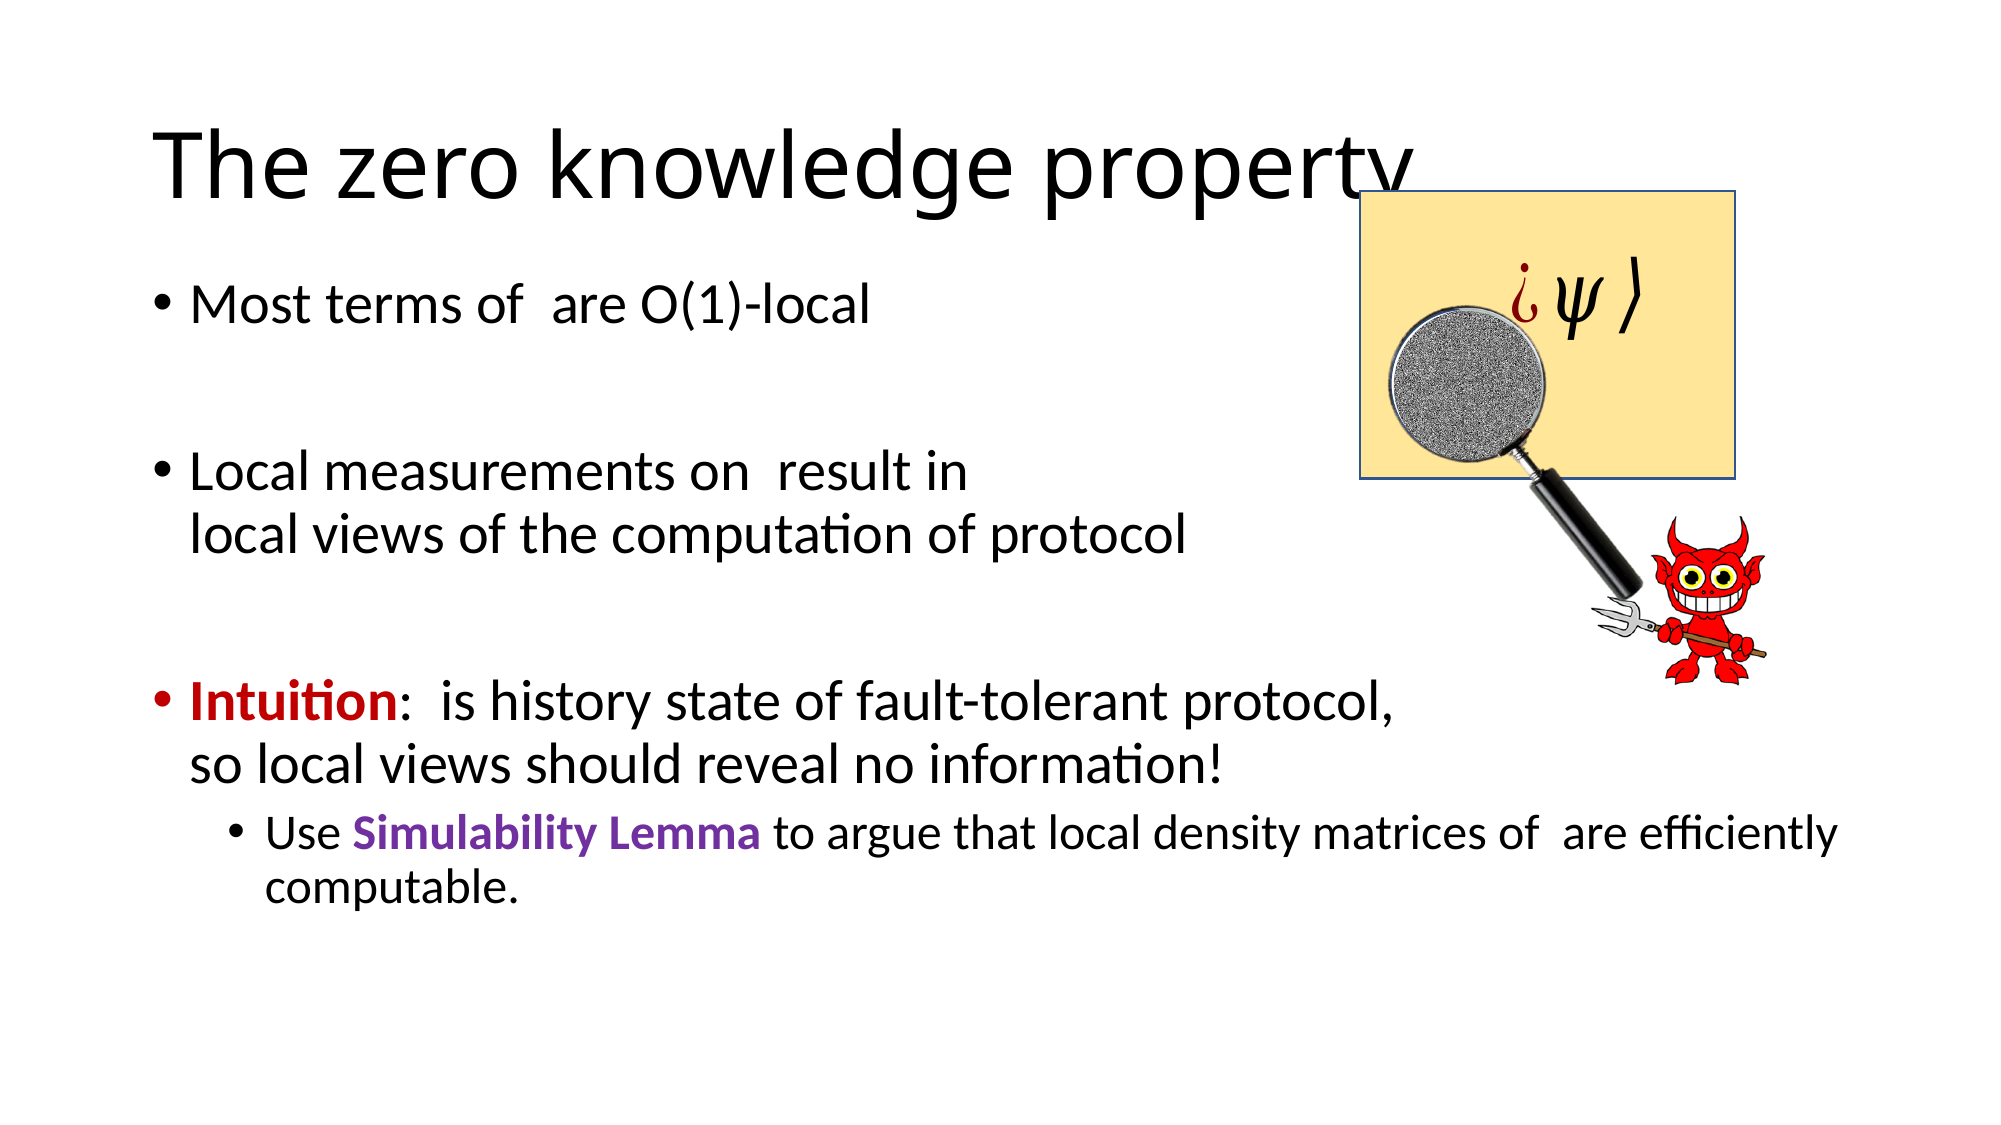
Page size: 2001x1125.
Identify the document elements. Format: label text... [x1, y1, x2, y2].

title The zero knowledge property [137, 59, 1863, 278]
picture [1321, 247, 1791, 692]
text_box [1359, 190, 1736, 480]
